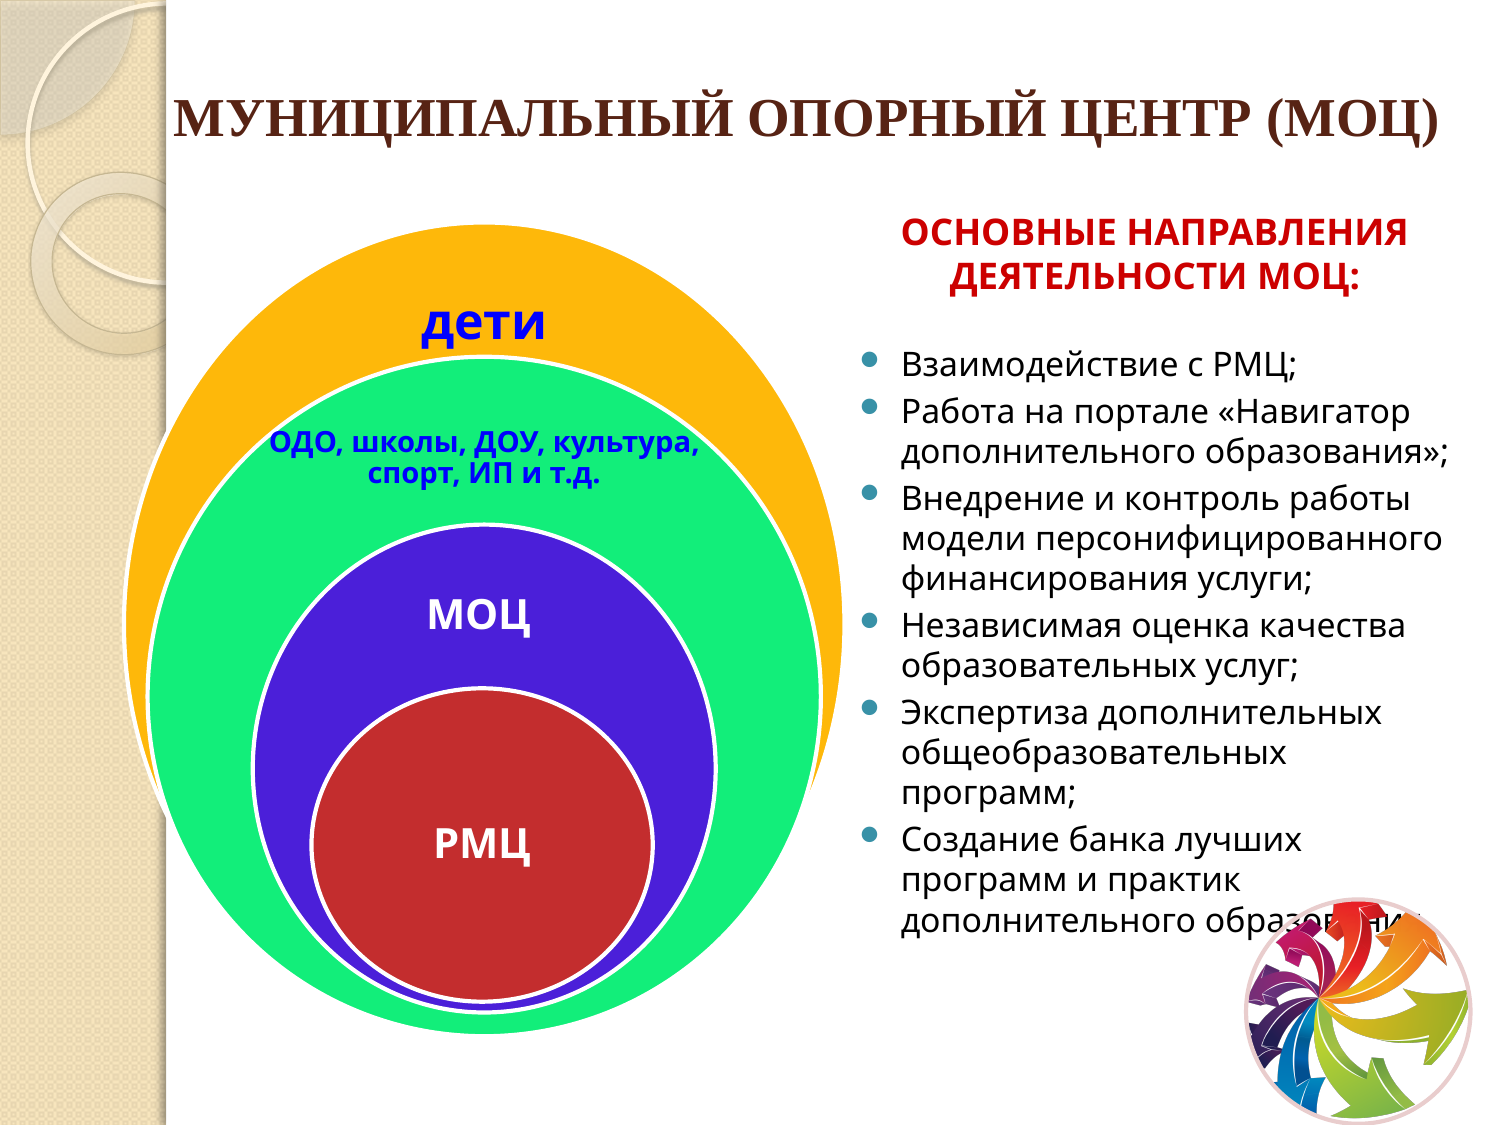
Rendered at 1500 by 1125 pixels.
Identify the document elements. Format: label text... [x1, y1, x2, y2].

title МУНИЦИПАЛЬНЫЙ ОПОРНЫЙ ЦЕНТР (МОЦ) [147, 45, 1466, 185]
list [123, 243, 845, 1016]
text_box [1243, 897, 1473, 1125]
list ОСНОВНЫЕ НАПРАВЛЕНИЯ ДЕЯТЕЛЬНОСТИ МОЦ: Взаимодействие с РМЦ; Работа на портале «Навигатор дополнительного образования»; Внедрение и контроль работы модели персонифицированного финансирования услуги; Независимая оценка качества образовательных услуг; Экспертиза дополнительных общеобразовательных программ; Создание банка лучших программ и практик дополнительного образования [832, 160, 1466, 953]
